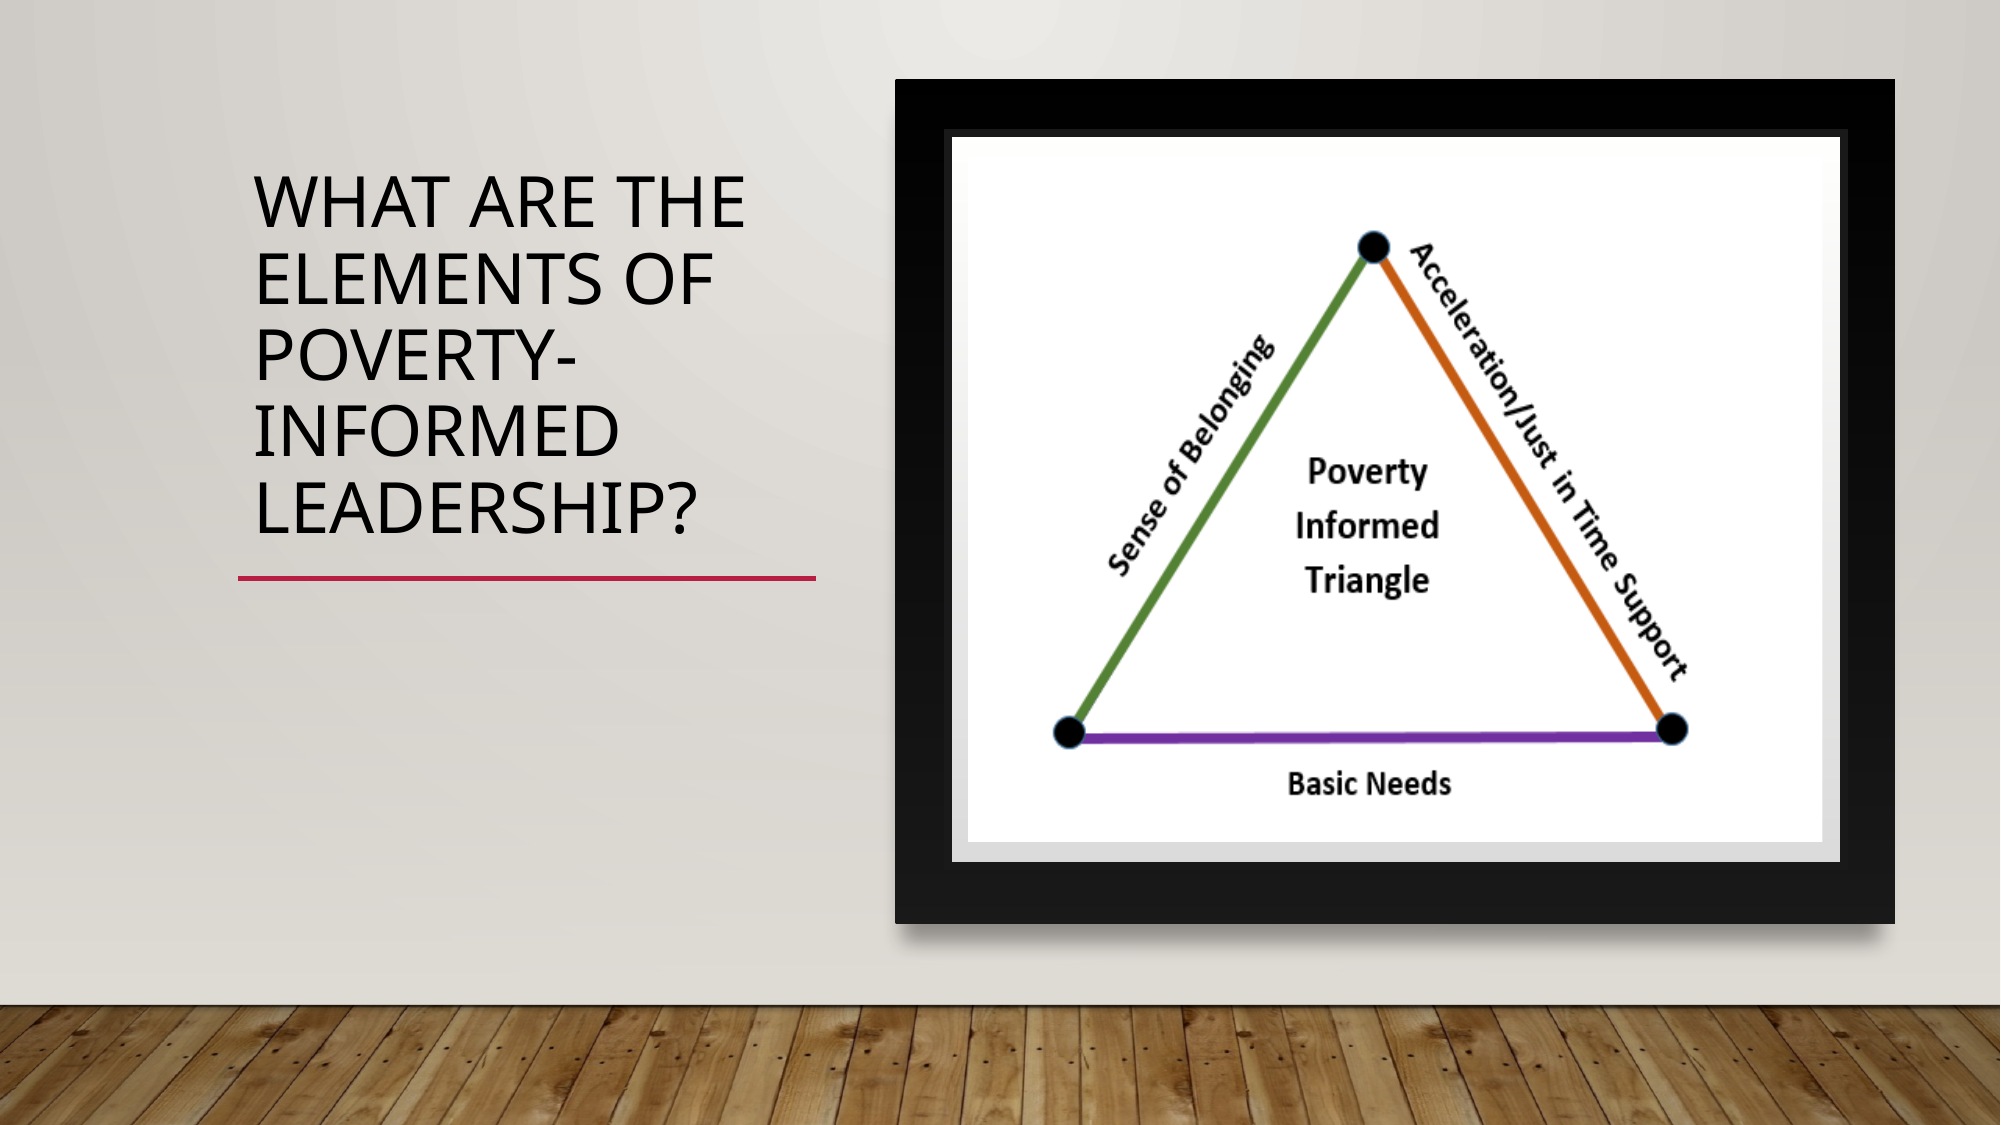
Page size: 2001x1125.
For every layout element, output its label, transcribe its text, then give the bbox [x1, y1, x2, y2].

picture [0, 1006, 2000, 1125]
title What are the elements of Poverty-Informed leadership? [238, 157, 817, 549]
text_box [0, 330, 2000, 1004]
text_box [895, 78, 1896, 924]
text_box [0, 0, 2000, 330]
picture [967, 157, 1823, 843]
